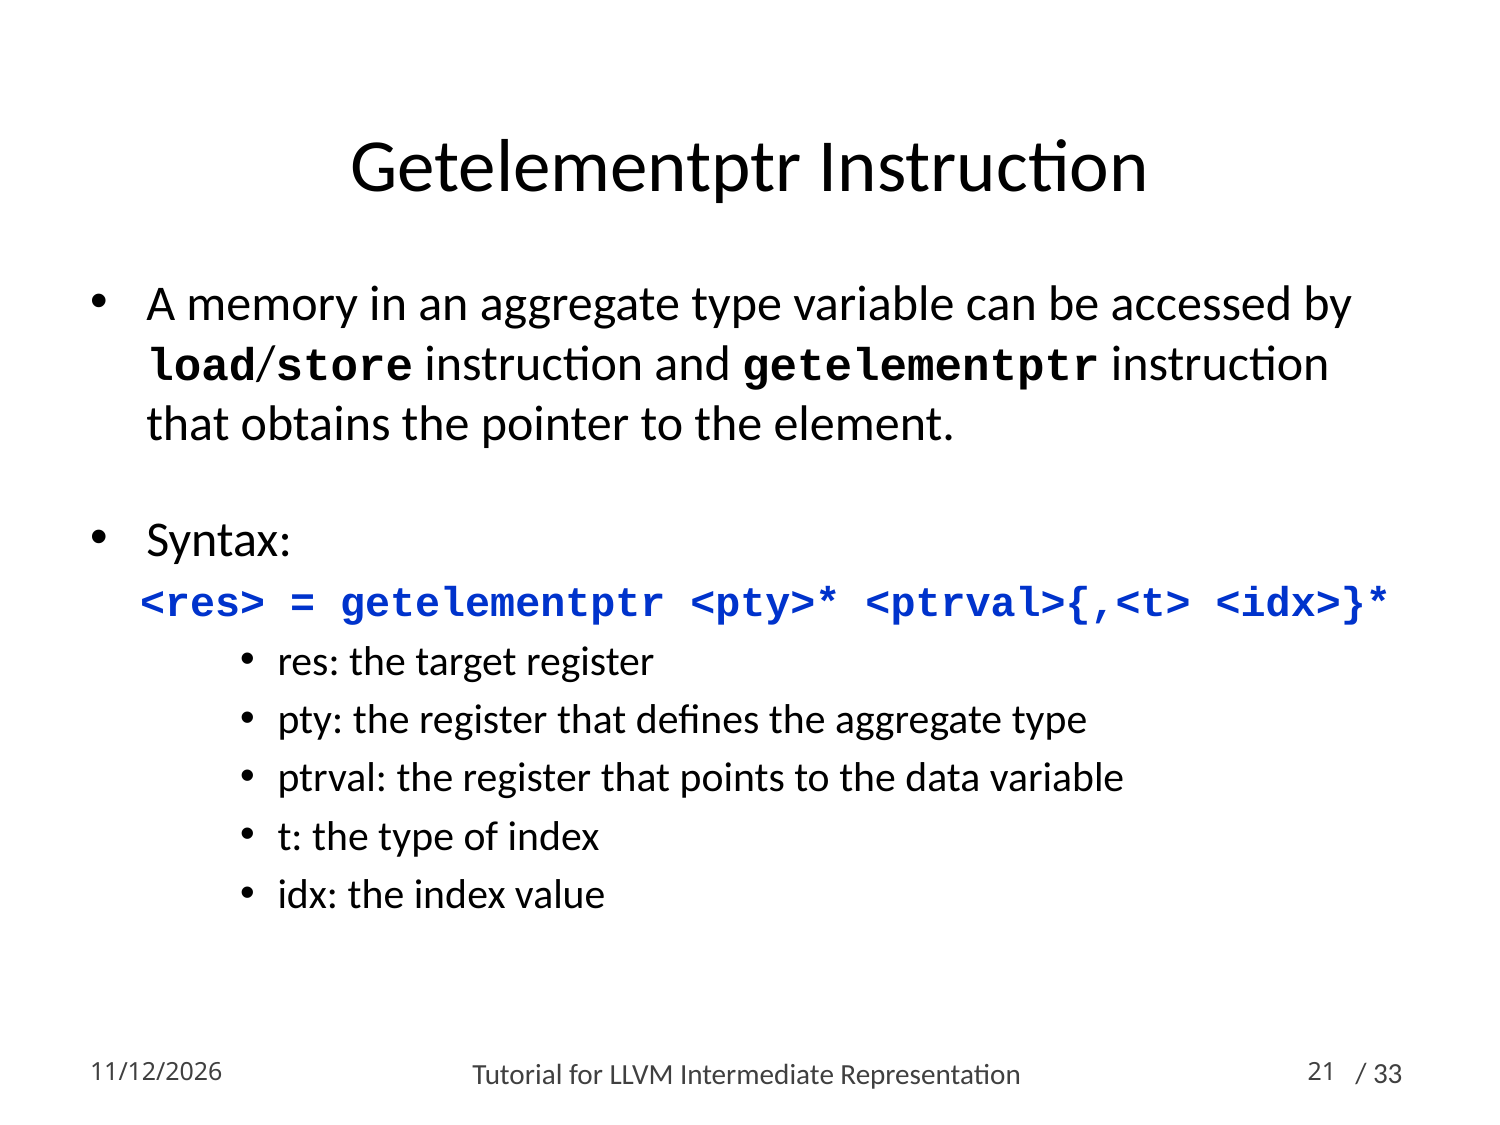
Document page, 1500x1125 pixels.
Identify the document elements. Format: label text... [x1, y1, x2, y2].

slide_number 21 [1281, 1042, 1352, 1103]
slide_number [75, 1042, 240, 1103]
list A memory in an aggregate type variable can be accessed by load/store instruction and getelementptr instruction that obtains the pointer to the element. Syntax: <res> = getelementptr <pty>* <ptrval>{,<t> <idx>}* res: the target register pty: the register that defines the aggregate type ptrval: the register that points to the data variable t: the type of index idx: the index value [75, 262, 1425, 1005]
footer Tutorial for LLVM Intermediate Representation [240, 1042, 1260, 1103]
title Getelementptr Instruction [75, 67, 1425, 256]
